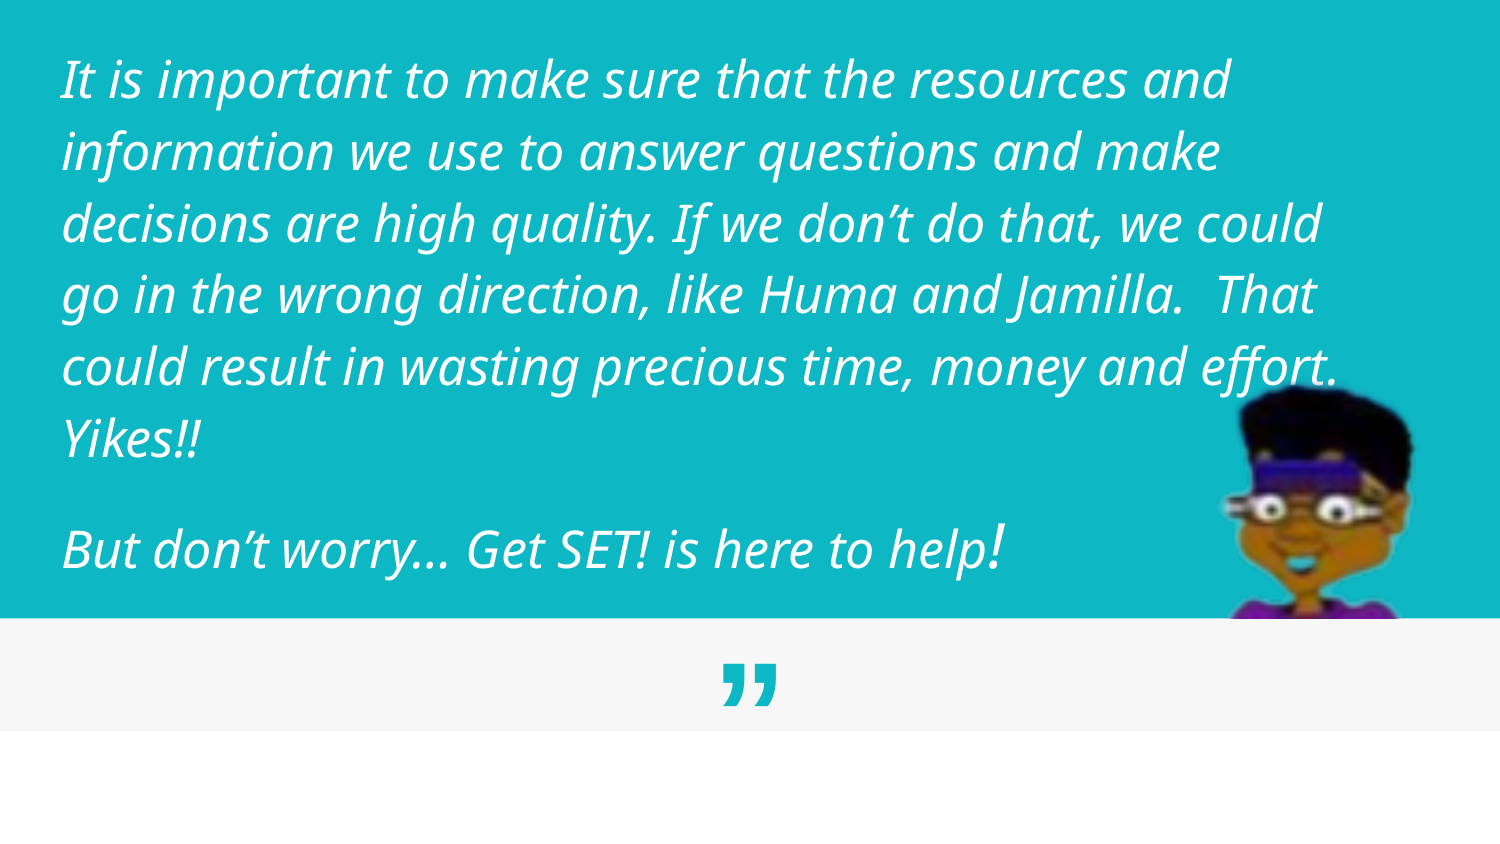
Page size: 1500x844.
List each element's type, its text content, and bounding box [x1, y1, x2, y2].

picture [1210, 361, 1450, 619]
list It is important to make sure that the resources and information we use to answer questions and make decisions are high quality. If we don’t do that, we could go in the wrong direction, like Huma and Jamilla. That could result in wasting precious time, money and effort. Yikes!! But don’t worry… Get SET! is here to help! [46, 0, 1370, 619]
